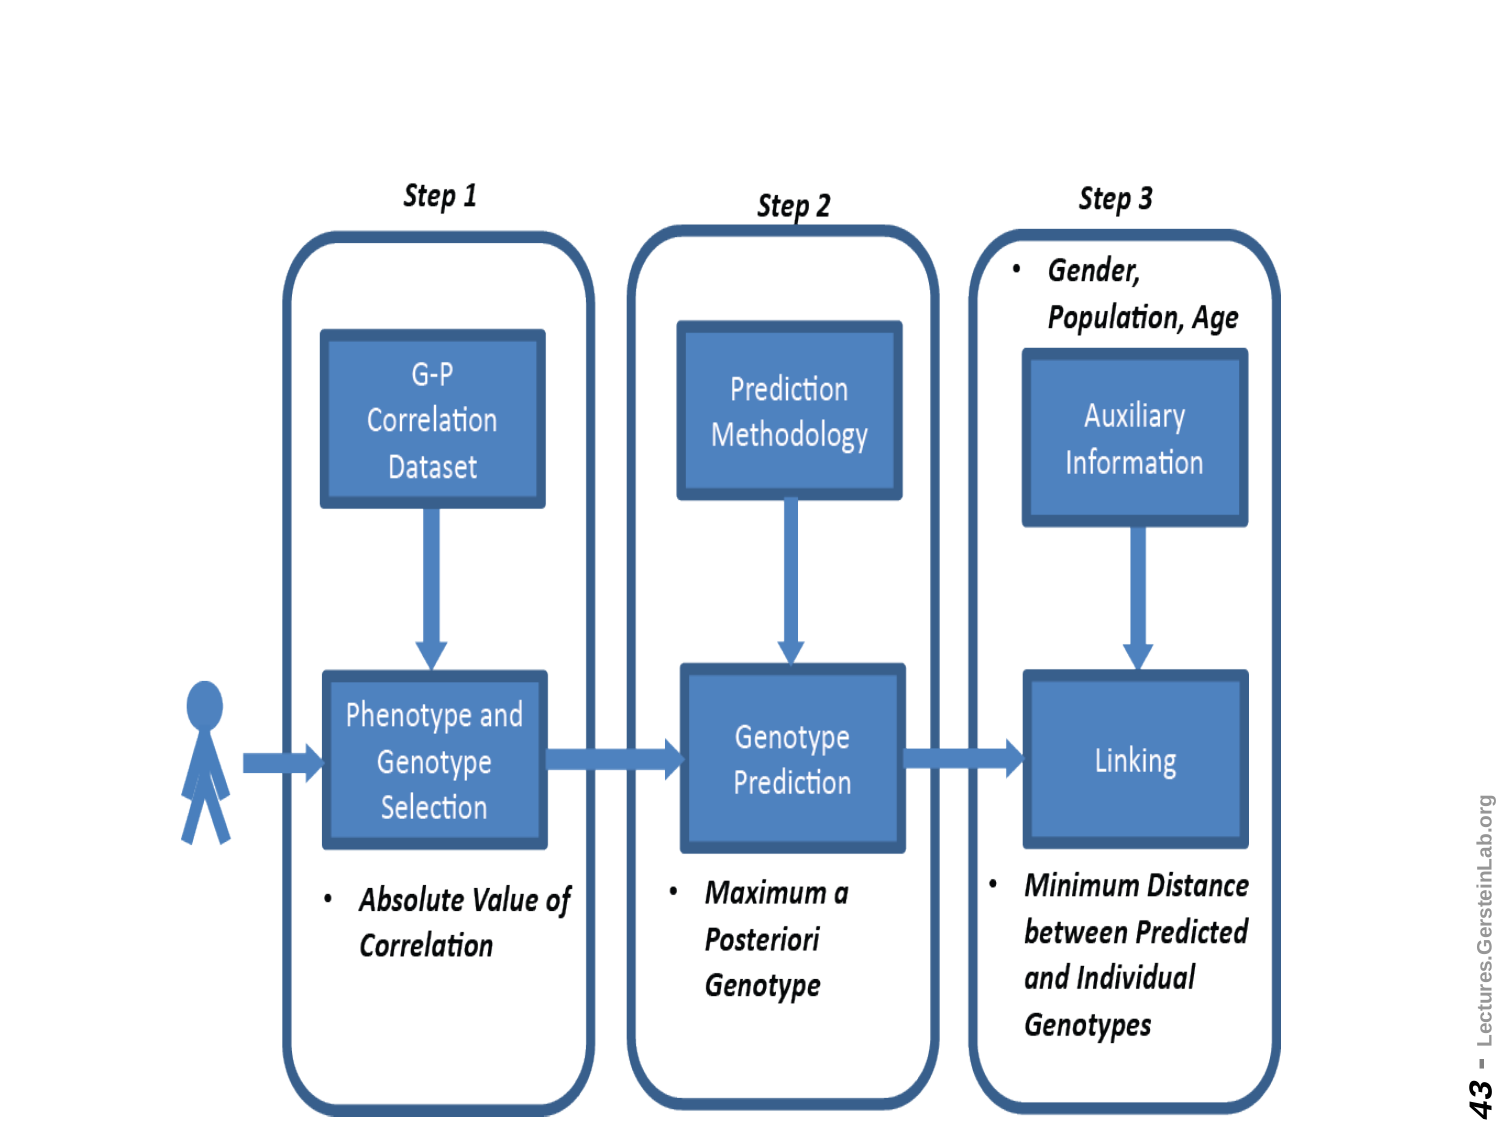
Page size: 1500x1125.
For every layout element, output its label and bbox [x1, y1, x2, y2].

list [180, 176, 1281, 1117]
